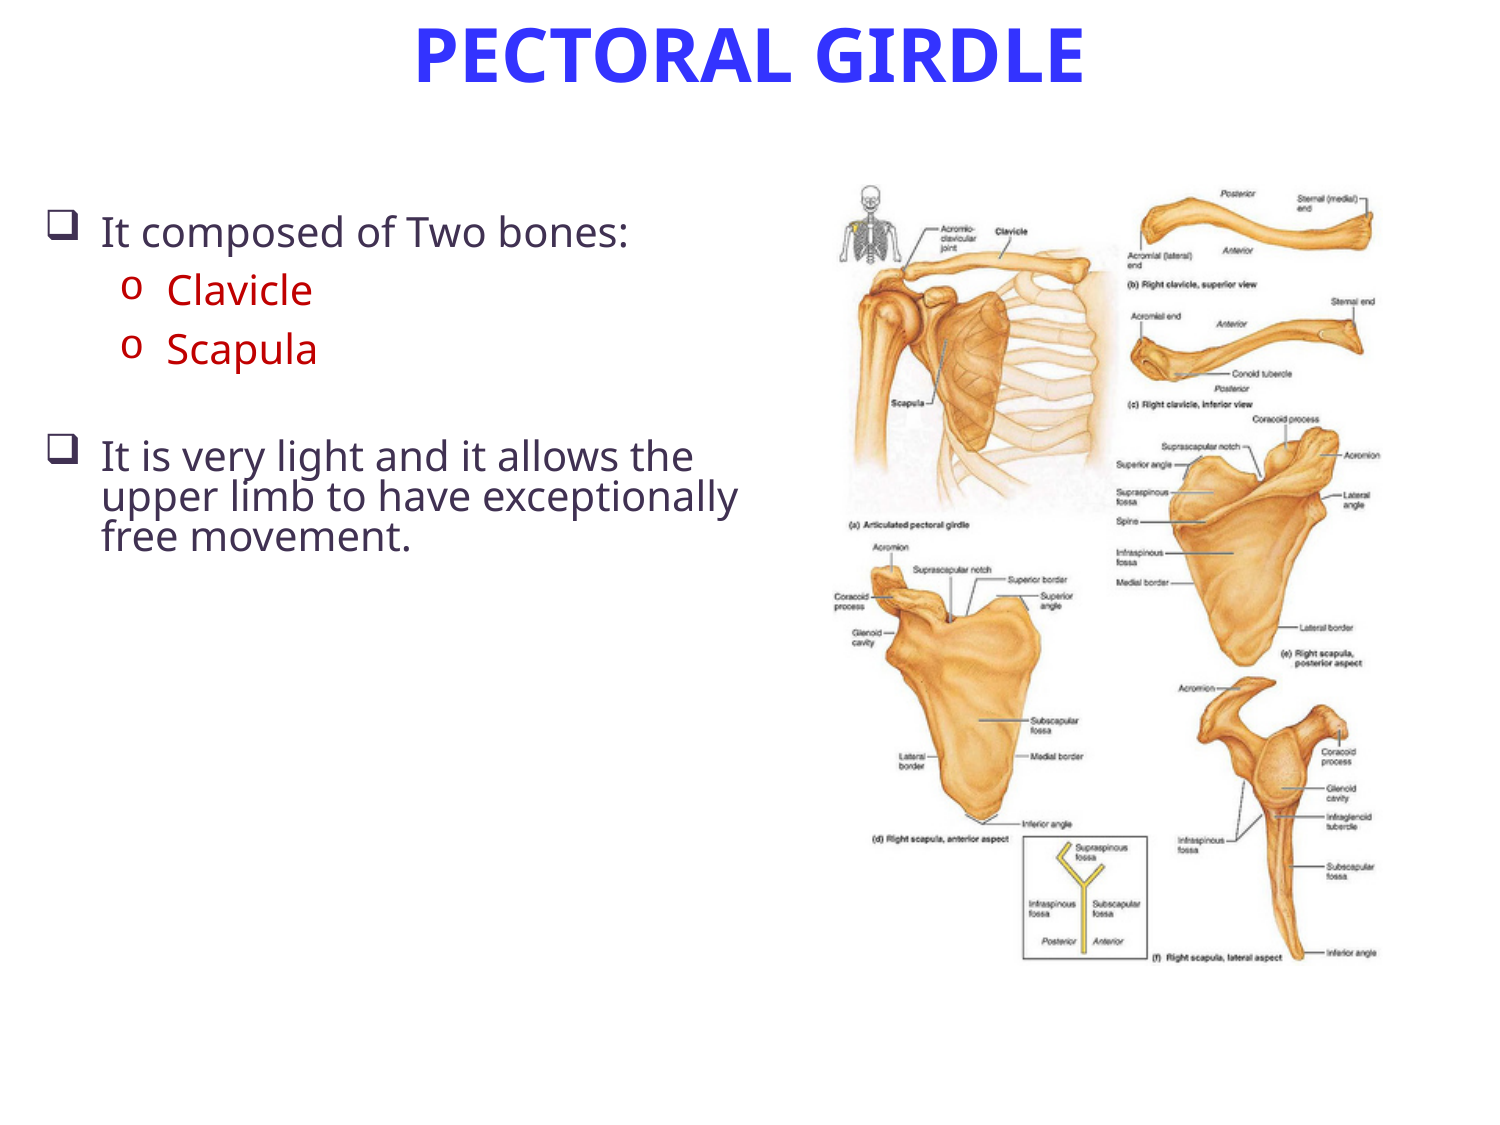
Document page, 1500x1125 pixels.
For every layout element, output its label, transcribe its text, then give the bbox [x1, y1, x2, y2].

text_box PECTORAL GIRDLE [0, 0, 1500, 105]
list It composed of Two bones: Clavicle Scapula It is very light and it allows the upper limb to have exceptionally free movement. [29, 208, 798, 752]
picture [832, 184, 1383, 966]
